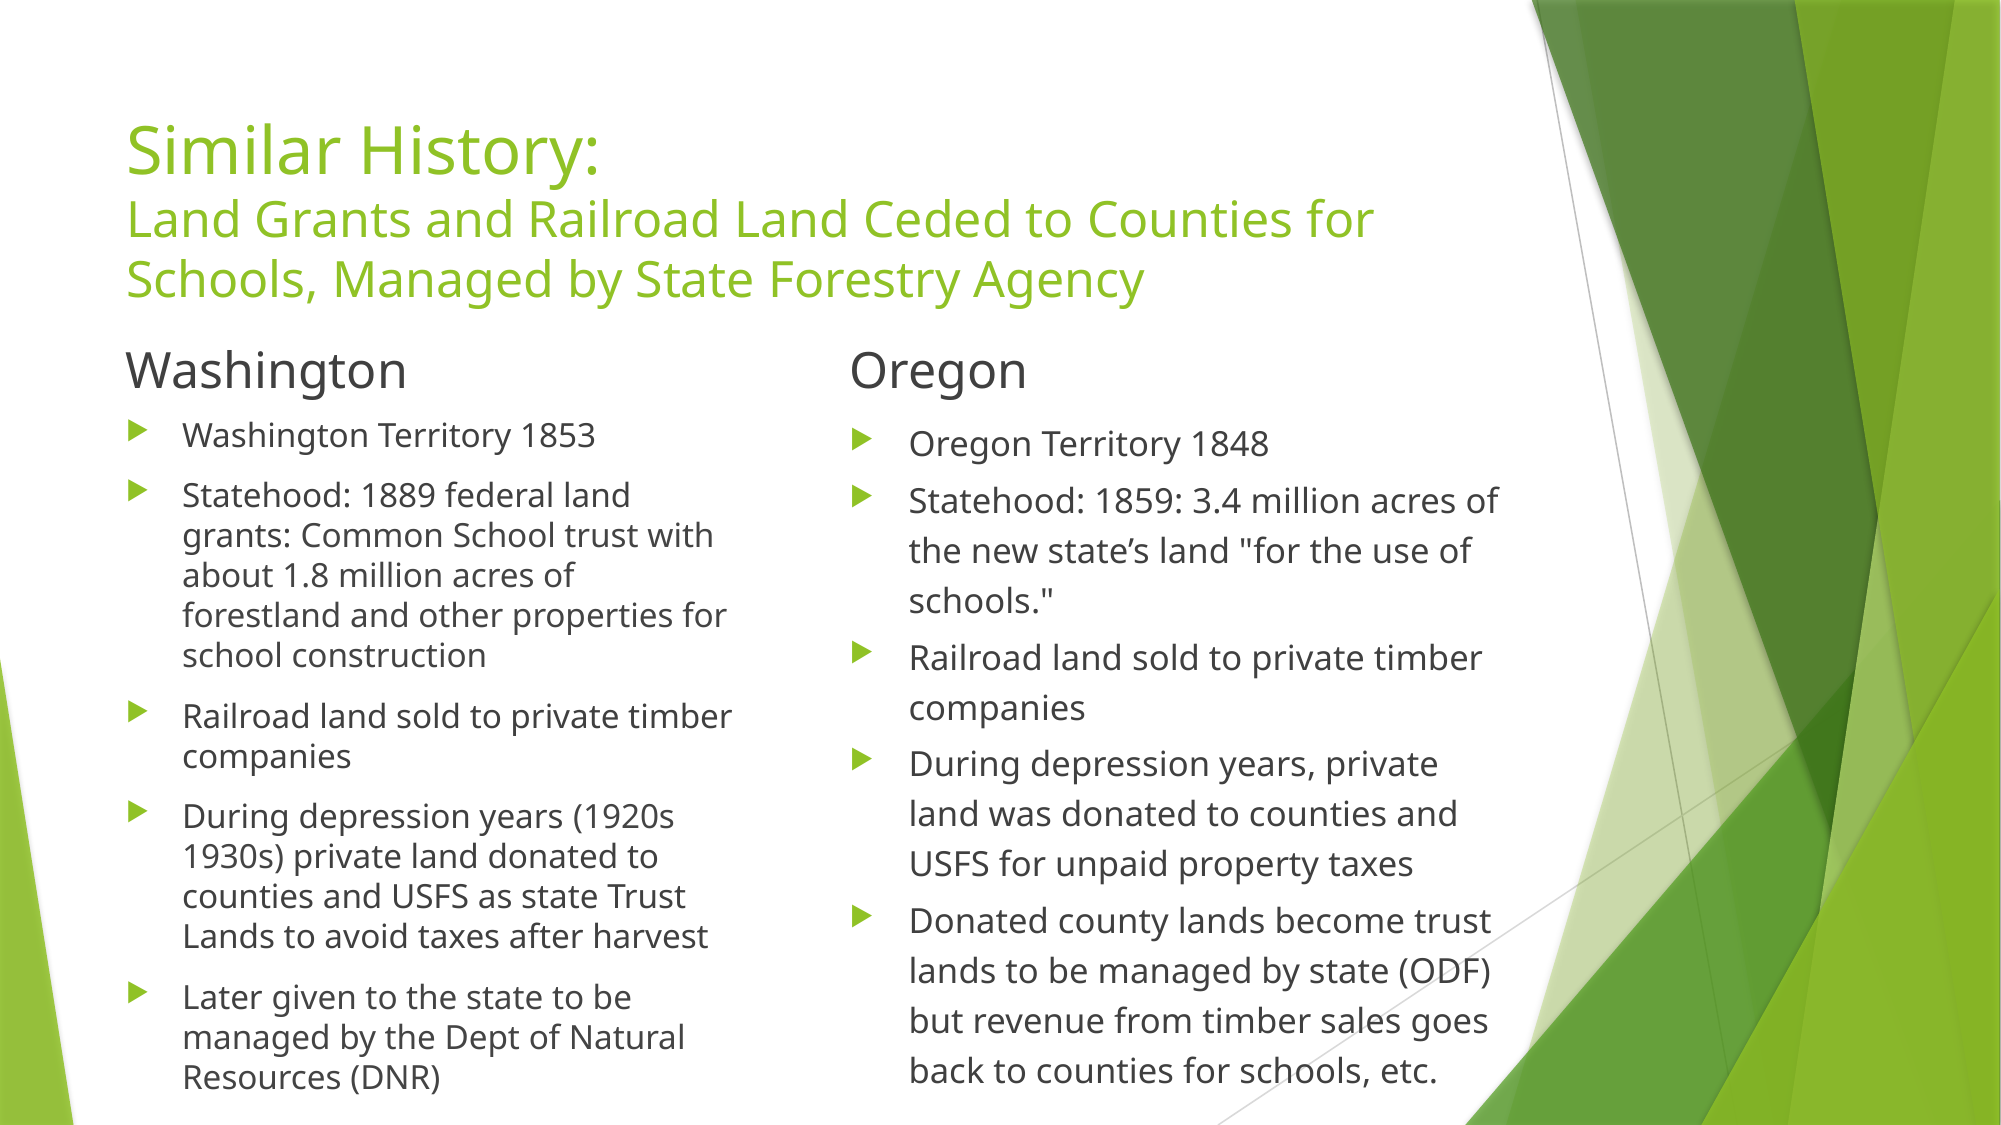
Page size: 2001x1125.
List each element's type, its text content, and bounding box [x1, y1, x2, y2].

list Oregon [834, 311, 1522, 406]
title Similar History: Land Grants and Railroad Land Ceded to Counties for Schools, Managed by State Forestry Agency [111, 99, 1548, 317]
list Oregon Territory 1848 Statehood: 1859: 3.4 million acres of the new state’s land "for the use of schools." Railroad land sold to private timber companies During depression years, private land was donated to counties and USFS for unpaid property taxes Donated county lands become trust lands to be managed by state (ODF) but revenue from timber sales goes back to counties for schools, etc. [834, 406, 1522, 1125]
list Washington [110, 311, 798, 407]
list Washington Territory 1853 Statehood: 1889 federal land grants: Common School trust with about 1.8 million acres of forestland and other properties for school construction Railroad land sold to private timber companies During depression years (1920s 1930s) private land donated to counties and USFS as state Trust Lands to avoid taxes after harvest Later given to the state to be managed by the Dept of Natural Resources (DNR) [110, 406, 758, 1073]
